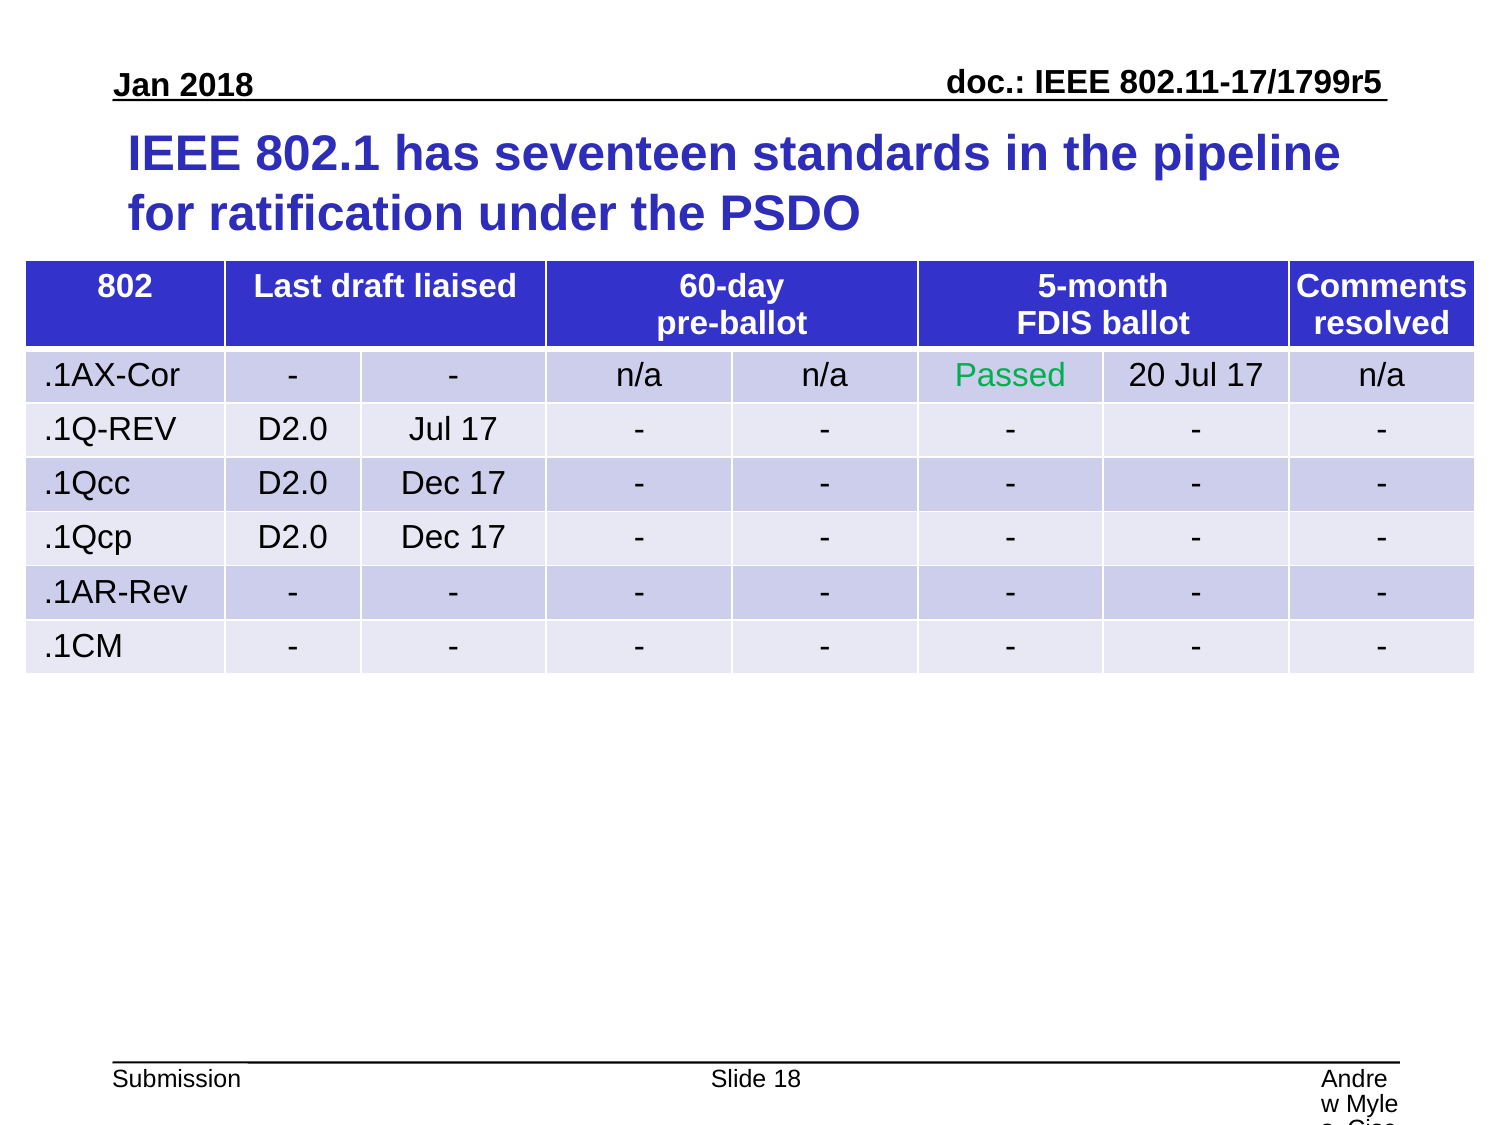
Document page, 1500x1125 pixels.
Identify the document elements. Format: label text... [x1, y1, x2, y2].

table_cell .1Qcc [26, 458, 224, 511]
table_cell - [919, 458, 1102, 511]
table_cell - [1104, 512, 1288, 565]
table_cell n/a [547, 352, 731, 402]
table_cell n/a [733, 352, 917, 402]
table_cell - [362, 352, 545, 402]
slide_number Slide 18 [709, 1061, 803, 1093]
table_cell .1AR-Rev [26, 566, 224, 619]
table_cell - [733, 512, 917, 565]
table_cell - [919, 404, 1102, 456]
table_cell - [1290, 512, 1474, 565]
table_header Comments resolved [1290, 261, 1474, 346]
table_header 5-month FDIS ballot [919, 261, 1288, 346]
table_cell D2.0 [226, 458, 360, 511]
table_cell - [226, 621, 360, 673]
table_cell - [919, 621, 1102, 673]
table_cell - [733, 458, 917, 511]
table_cell - [1104, 404, 1288, 456]
table_cell - [919, 566, 1102, 619]
table_cell - [362, 621, 545, 673]
table_cell - [1104, 566, 1288, 619]
table_header Last draft liaised [226, 261, 545, 346]
table_cell - [226, 352, 360, 402]
table_cell Jul 17 [362, 404, 545, 456]
table_cell - [1104, 458, 1288, 511]
table_cell - [1290, 404, 1474, 456]
table_cell - [362, 566, 545, 619]
table_cell - [547, 512, 731, 565]
table_cell .1Q-REV [26, 404, 224, 456]
table_cell Dec 17 [362, 512, 545, 565]
table_cell - [1290, 621, 1474, 673]
table_cell - [1104, 621, 1288, 673]
table_cell .1Qcp [26, 512, 224, 565]
table_cell - [1290, 458, 1474, 511]
table_header 802 [26, 261, 224, 346]
table_header 60-day pre-ballot [547, 261, 917, 346]
table_cell 20 Jul 17 [1104, 352, 1288, 402]
table_cell D2.0 [226, 404, 360, 456]
table_cell - [226, 566, 360, 619]
table_cell D2.0 [226, 512, 360, 565]
table_cell n/a [1290, 352, 1474, 402]
title IEEE 802.1 has seventeen standards in the pipeline for ratification under the PSDO [112, 112, 1388, 259]
table_cell - [547, 621, 731, 673]
table_cell - [547, 458, 731, 511]
table_cell - [733, 621, 917, 673]
table_cell Passed [919, 352, 1102, 402]
table_cell - [919, 512, 1102, 565]
table_cell - [733, 404, 917, 456]
table_cell .1AX-Cor [26, 352, 224, 402]
footer Andrew Myles, Cisco [1320, 1061, 1402, 1093]
table_cell - [1290, 566, 1474, 619]
table_cell - [733, 566, 917, 619]
table_cell Dec 17 [362, 458, 545, 511]
table_cell - [547, 404, 731, 456]
table_cell - [547, 566, 731, 619]
table_cell .1CM [26, 621, 224, 673]
